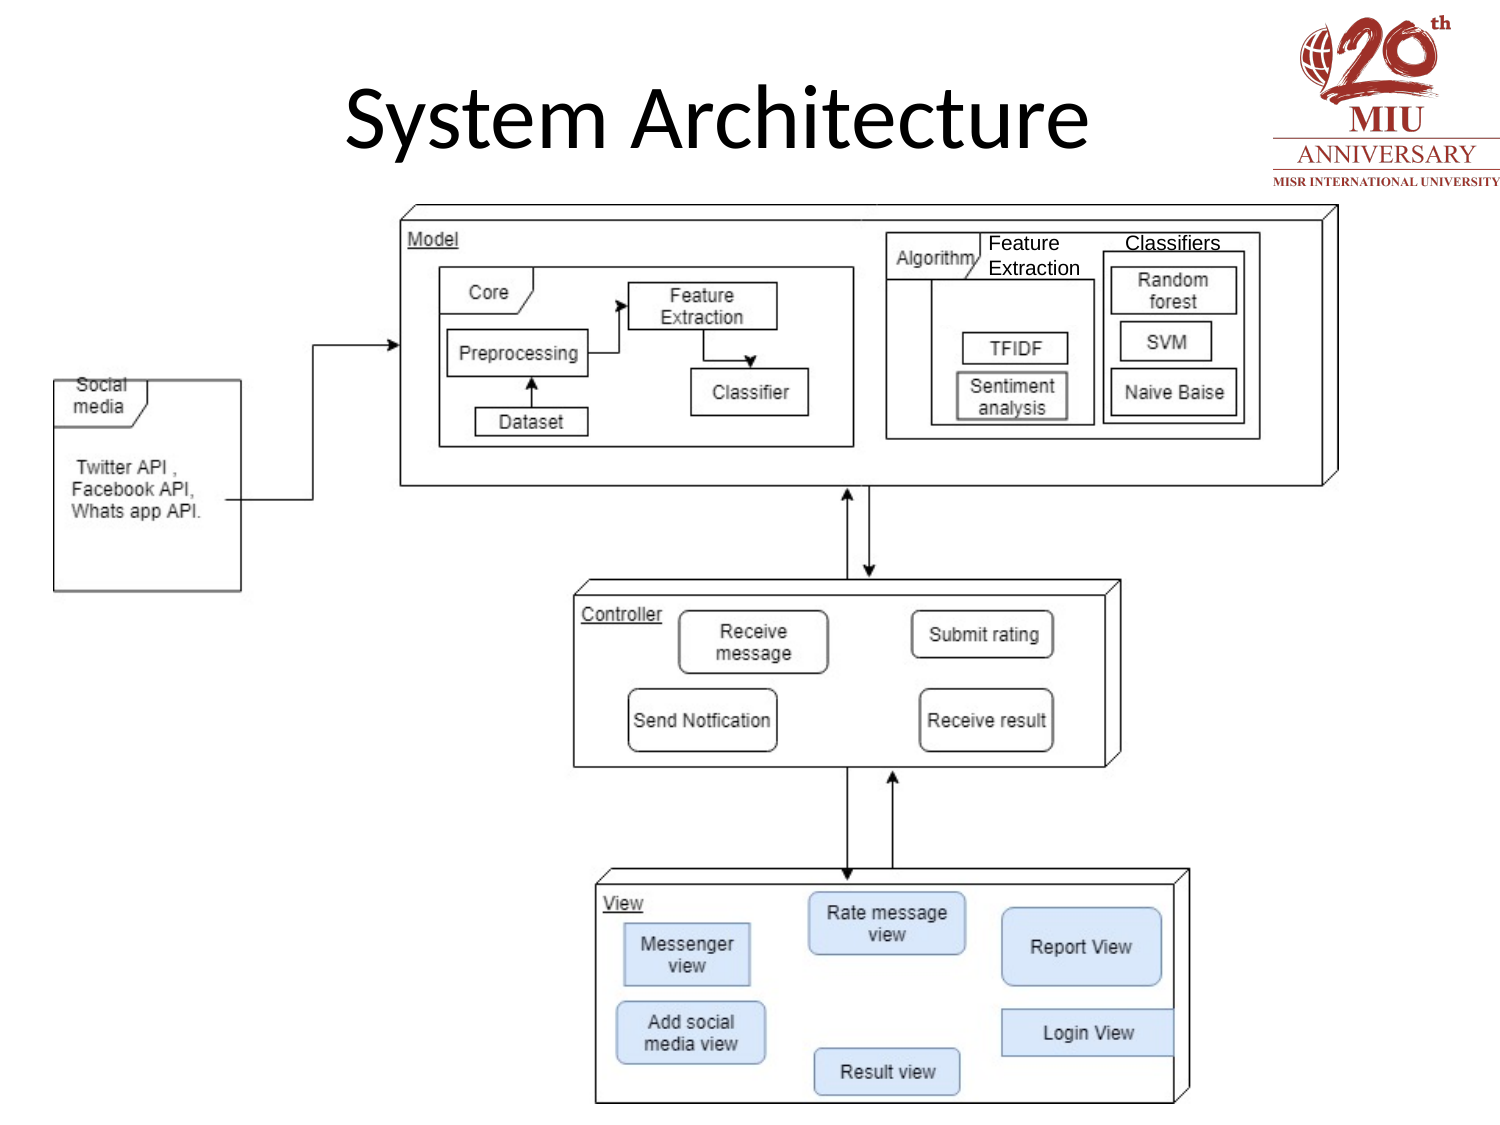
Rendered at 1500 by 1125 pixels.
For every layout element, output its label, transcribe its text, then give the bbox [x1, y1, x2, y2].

text_box System Architecture [239, 50, 1198, 175]
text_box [53, 203, 1340, 1105]
picture [1272, 14, 1500, 195]
